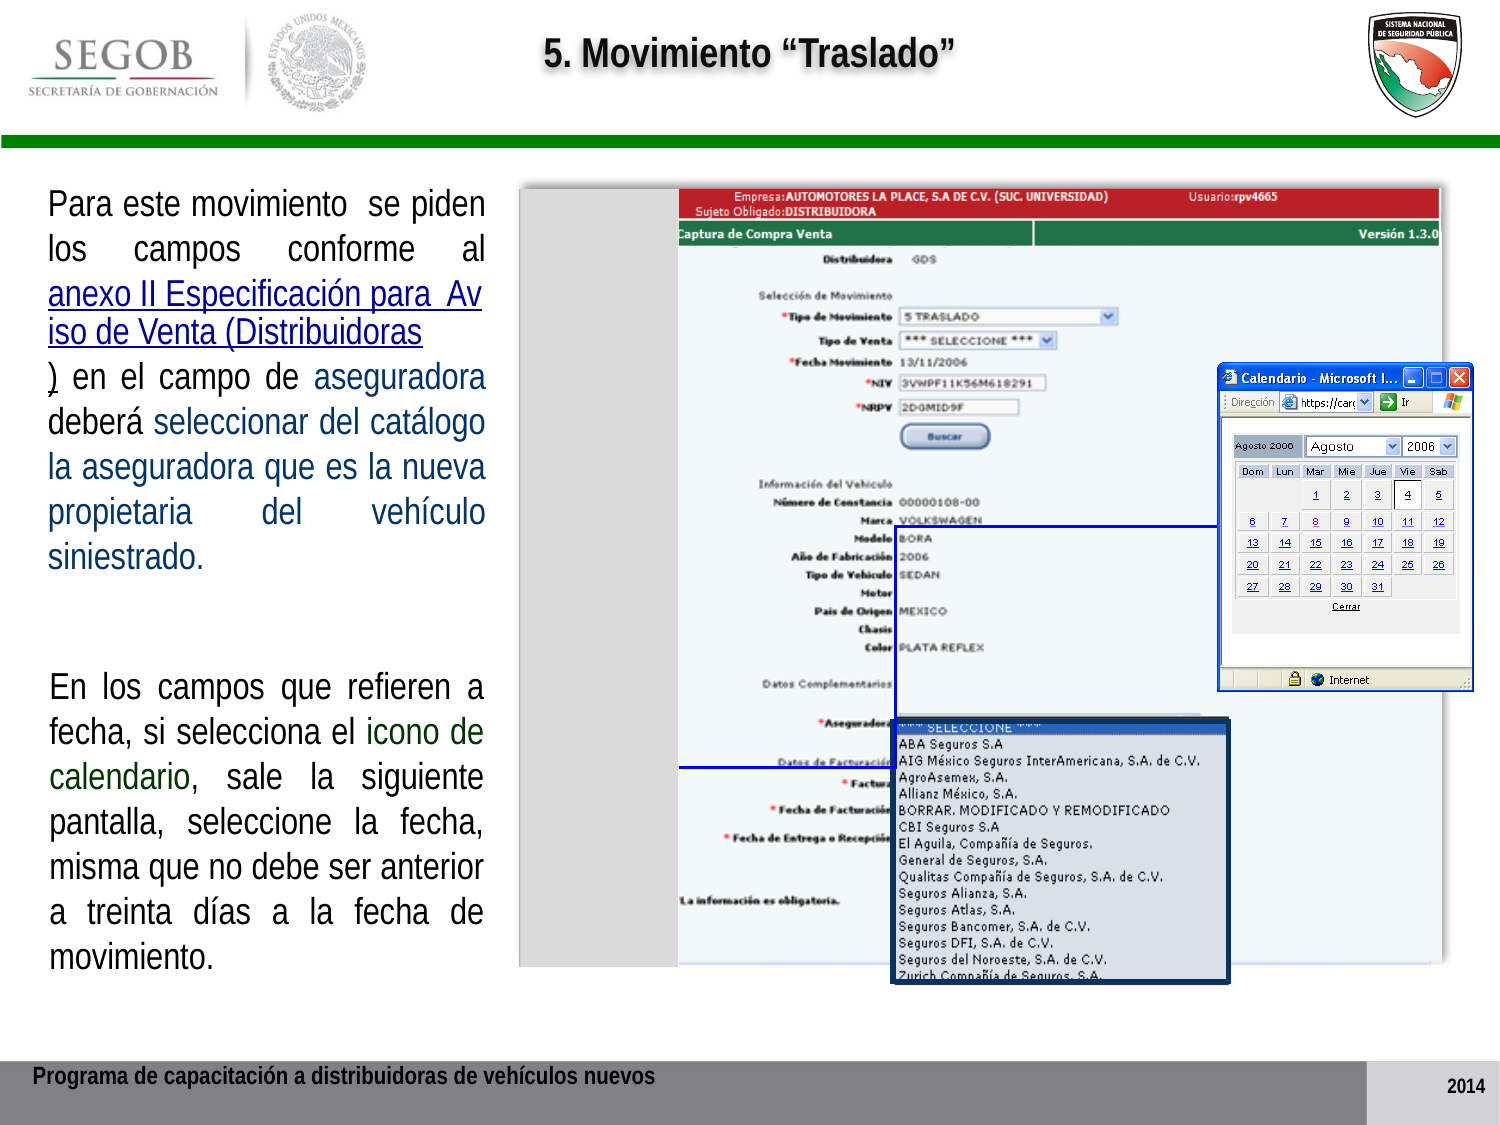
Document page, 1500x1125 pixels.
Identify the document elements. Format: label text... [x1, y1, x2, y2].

list Para este movimiento se piden los campos conforme al anexo II Especificación para Aviso de Venta (Distribuidoras) en el campo de aseguradora deberá seleccionar del catálogo la aseguradora que es la nueva propietaria del vehículo siniestrado. [32, 171, 501, 572]
picture [17, 7, 374, 116]
title 5. Movimiento “Traslado” [224, 25, 1276, 76]
text_box En los campos que refieren a fecha, si selecciona el icono de calendario, sale la siguiente pantalla, seleccione la fecha, misma que no debe ser anterior a treinta días a la fecha de movimiento. [49, 661, 485, 978]
picture [0, 187, 1500, 1125]
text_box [684, 526, 1236, 768]
